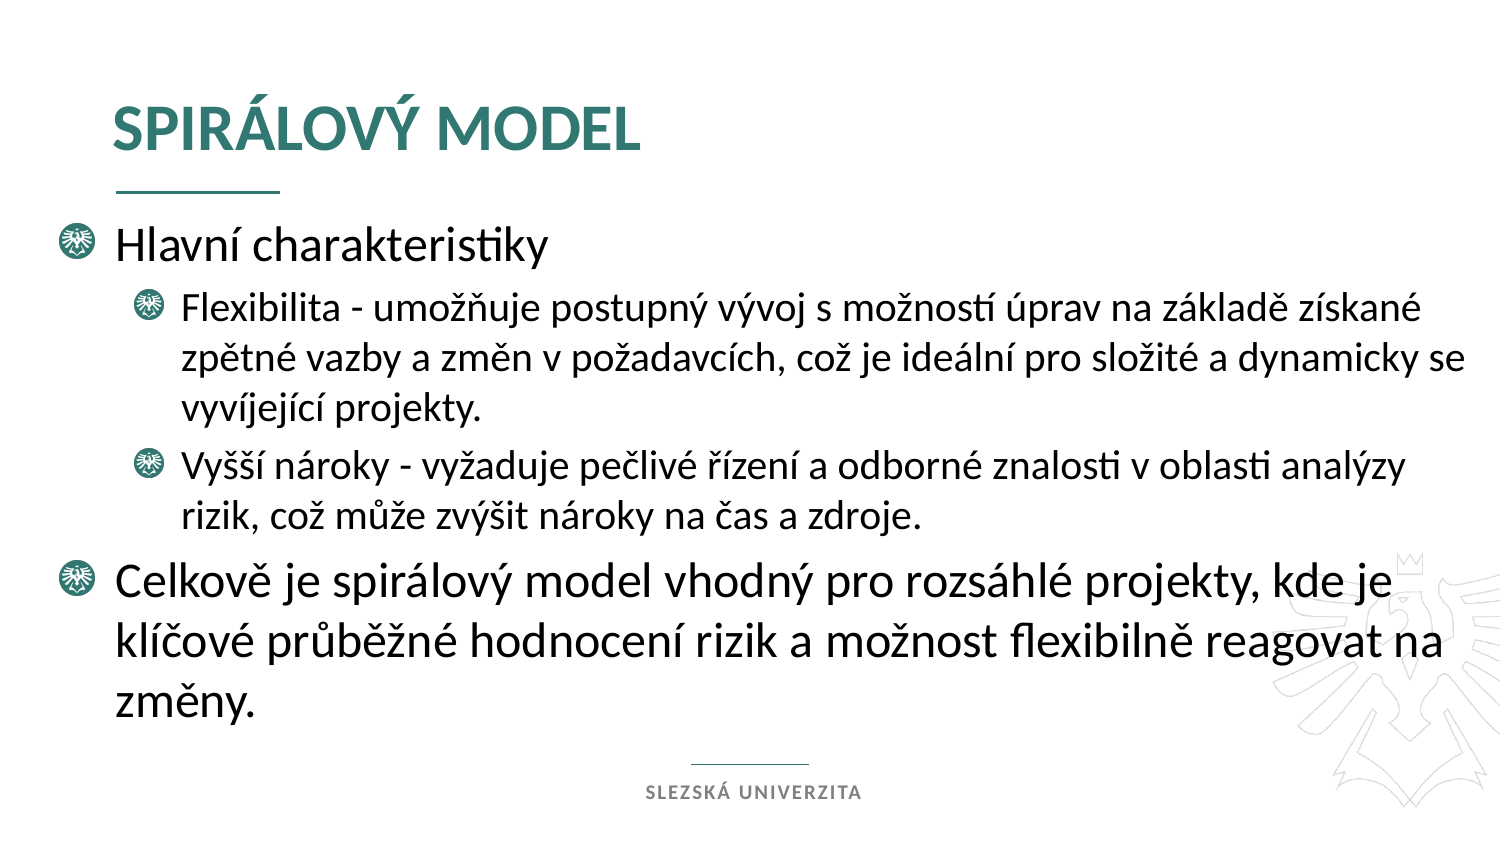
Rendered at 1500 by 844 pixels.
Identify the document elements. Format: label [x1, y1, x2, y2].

picture [0, 0, 1500, 844]
text_box [581, 764, 925, 812]
